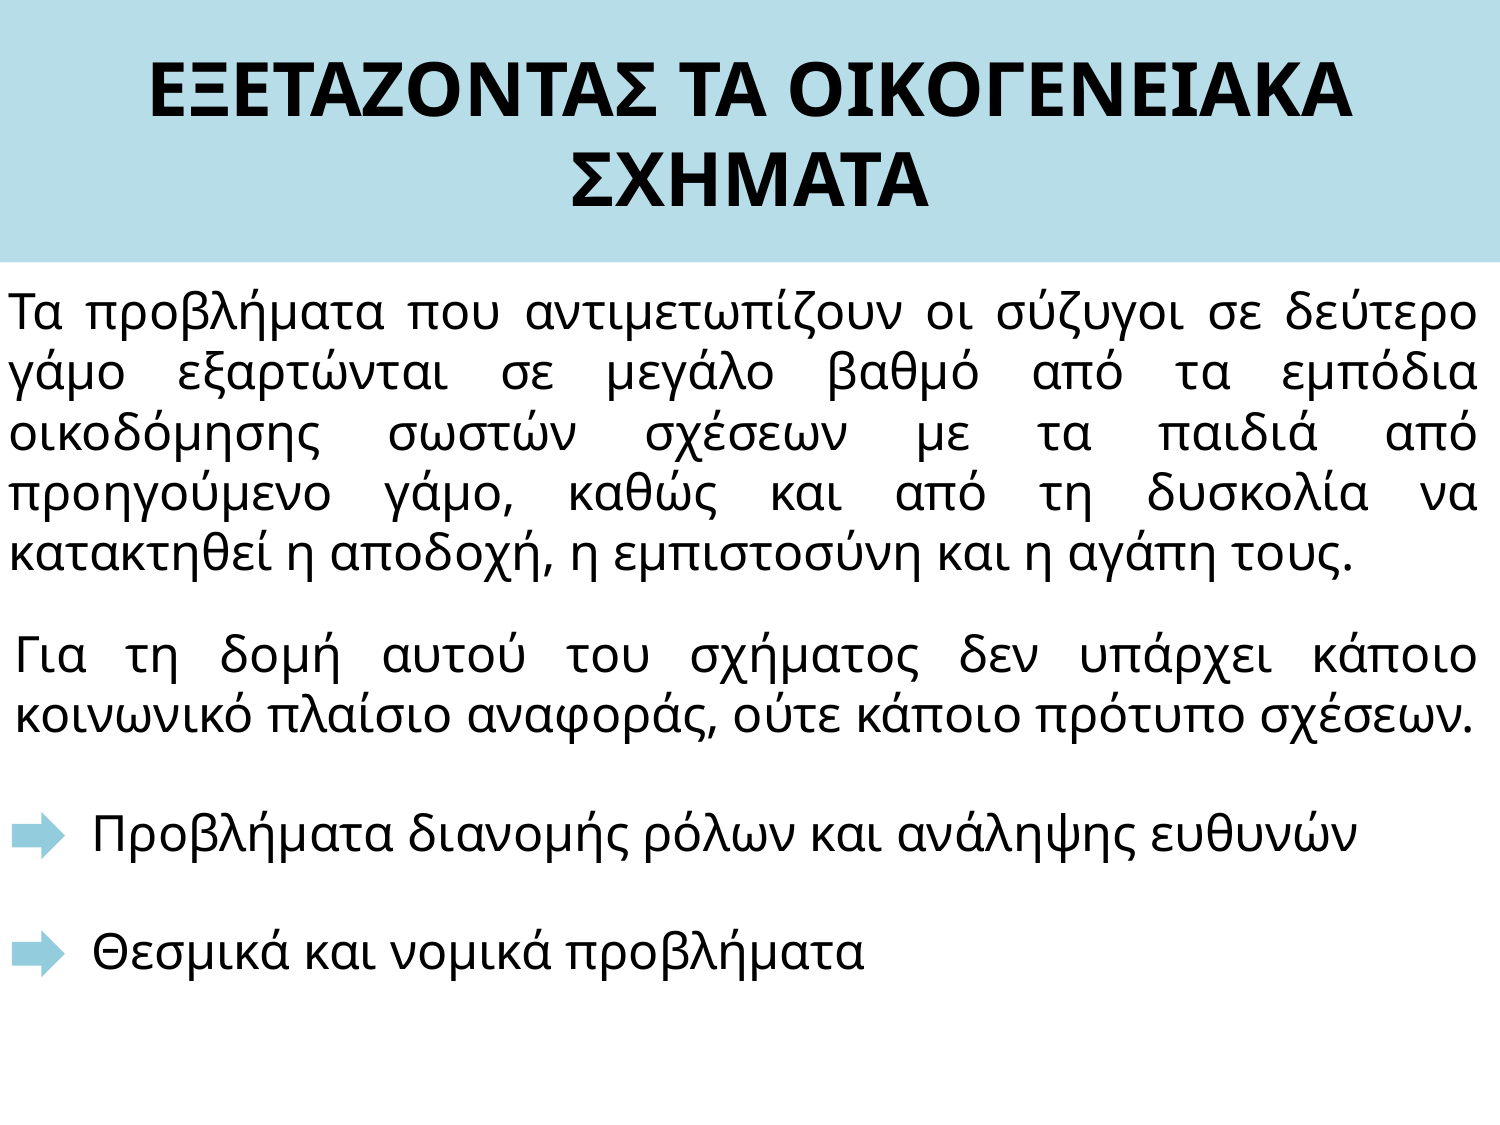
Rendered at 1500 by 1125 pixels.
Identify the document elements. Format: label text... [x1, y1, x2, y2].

text_box [9, 810, 67, 862]
text_box Προβλήματα διανομής ρόλων και ανάληψης ευθυνών [76, 793, 1494, 869]
title ΕΞΕΤΑΖΟΝΤΑΣ ΤΑ ΟΙΚΟΓΕΝΕΙΑΚΑ ΣΧΗΜΑΤΑ [0, 0, 1500, 263]
text_box Τα προβλήματα που αντιμετωπίζουν οι σύζυγοι σε δεύτερο γάμο εξαρτώνται σε μεγάλο βαθμό από τα εμπόδια οικοδόμησης σωστών σχέσεων με τα παιδιά από προηγούμενο γάμο, καθώς και από τη δυσκολία να κατακτηθεί η αποδοχή, η εμπιστοσύνη και η αγάπη τους. [0, 272, 1494, 588]
text_box Για τη δομή αυτού του σχήματος δεν υπάρχει κάποιο κοινωνικό πλαίσιο αναφοράς, ούτε κάποιο πρότυπο σχέσεων. [0, 615, 1494, 750]
text_box Θεσμικά και νομικά προβλήματα [76, 911, 1494, 987]
text_box [9, 928, 67, 980]
